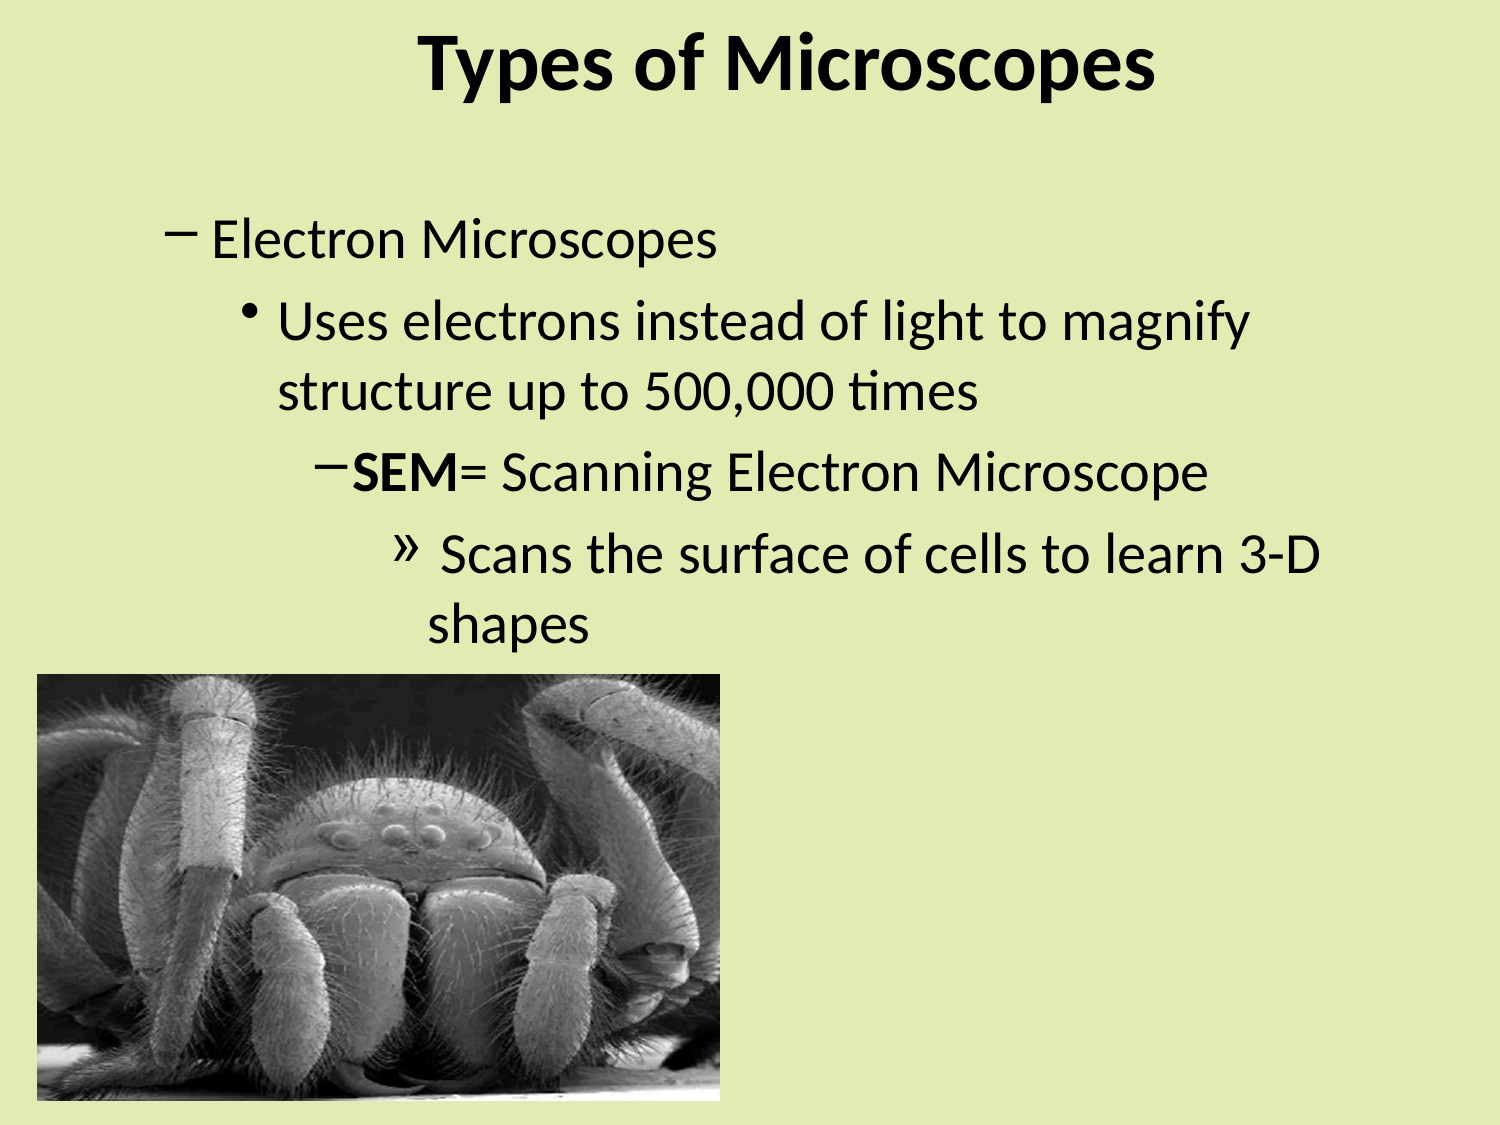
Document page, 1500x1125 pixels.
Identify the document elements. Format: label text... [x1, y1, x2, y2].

picture [37, 674, 720, 1102]
list Types of Microscopes Electron Microscopes Uses electrons instead of light to magnify structure up to 500,000 times SEM= Scanning Electron Microscope Scans the surface of cells to learn 3-D shapes [75, 0, 1425, 913]
